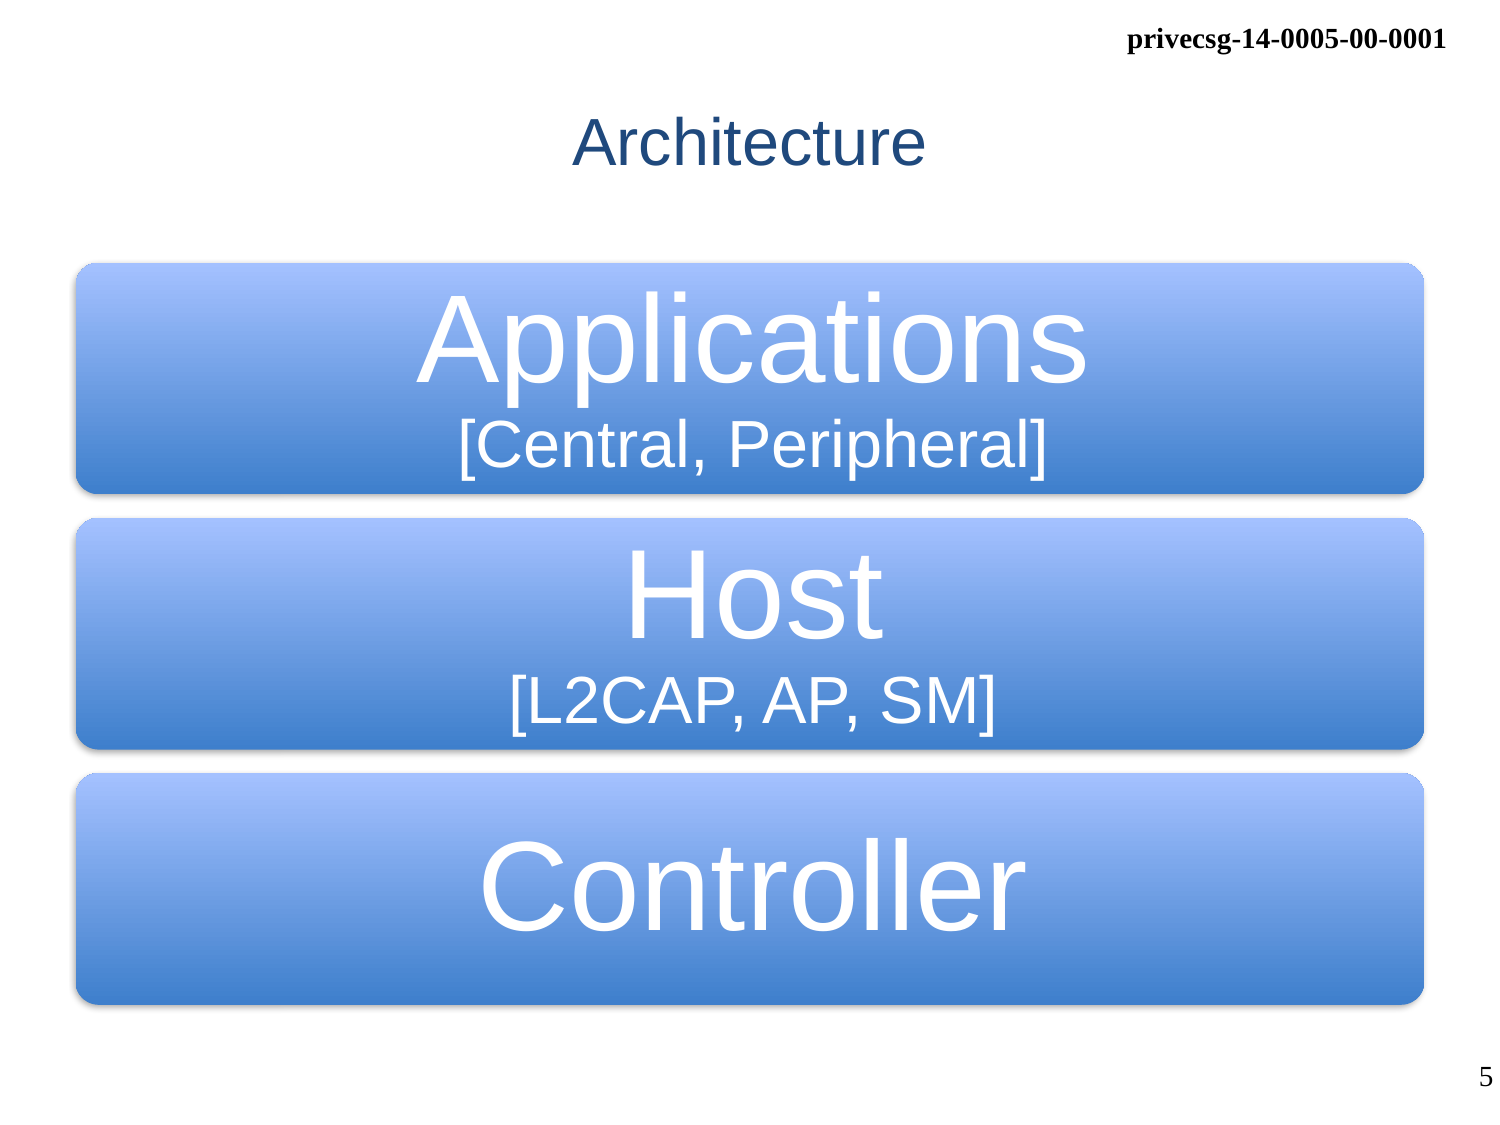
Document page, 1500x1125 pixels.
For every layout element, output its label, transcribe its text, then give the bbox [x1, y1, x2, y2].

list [74, 262, 1426, 1006]
title Architecture [75, 45, 1425, 233]
